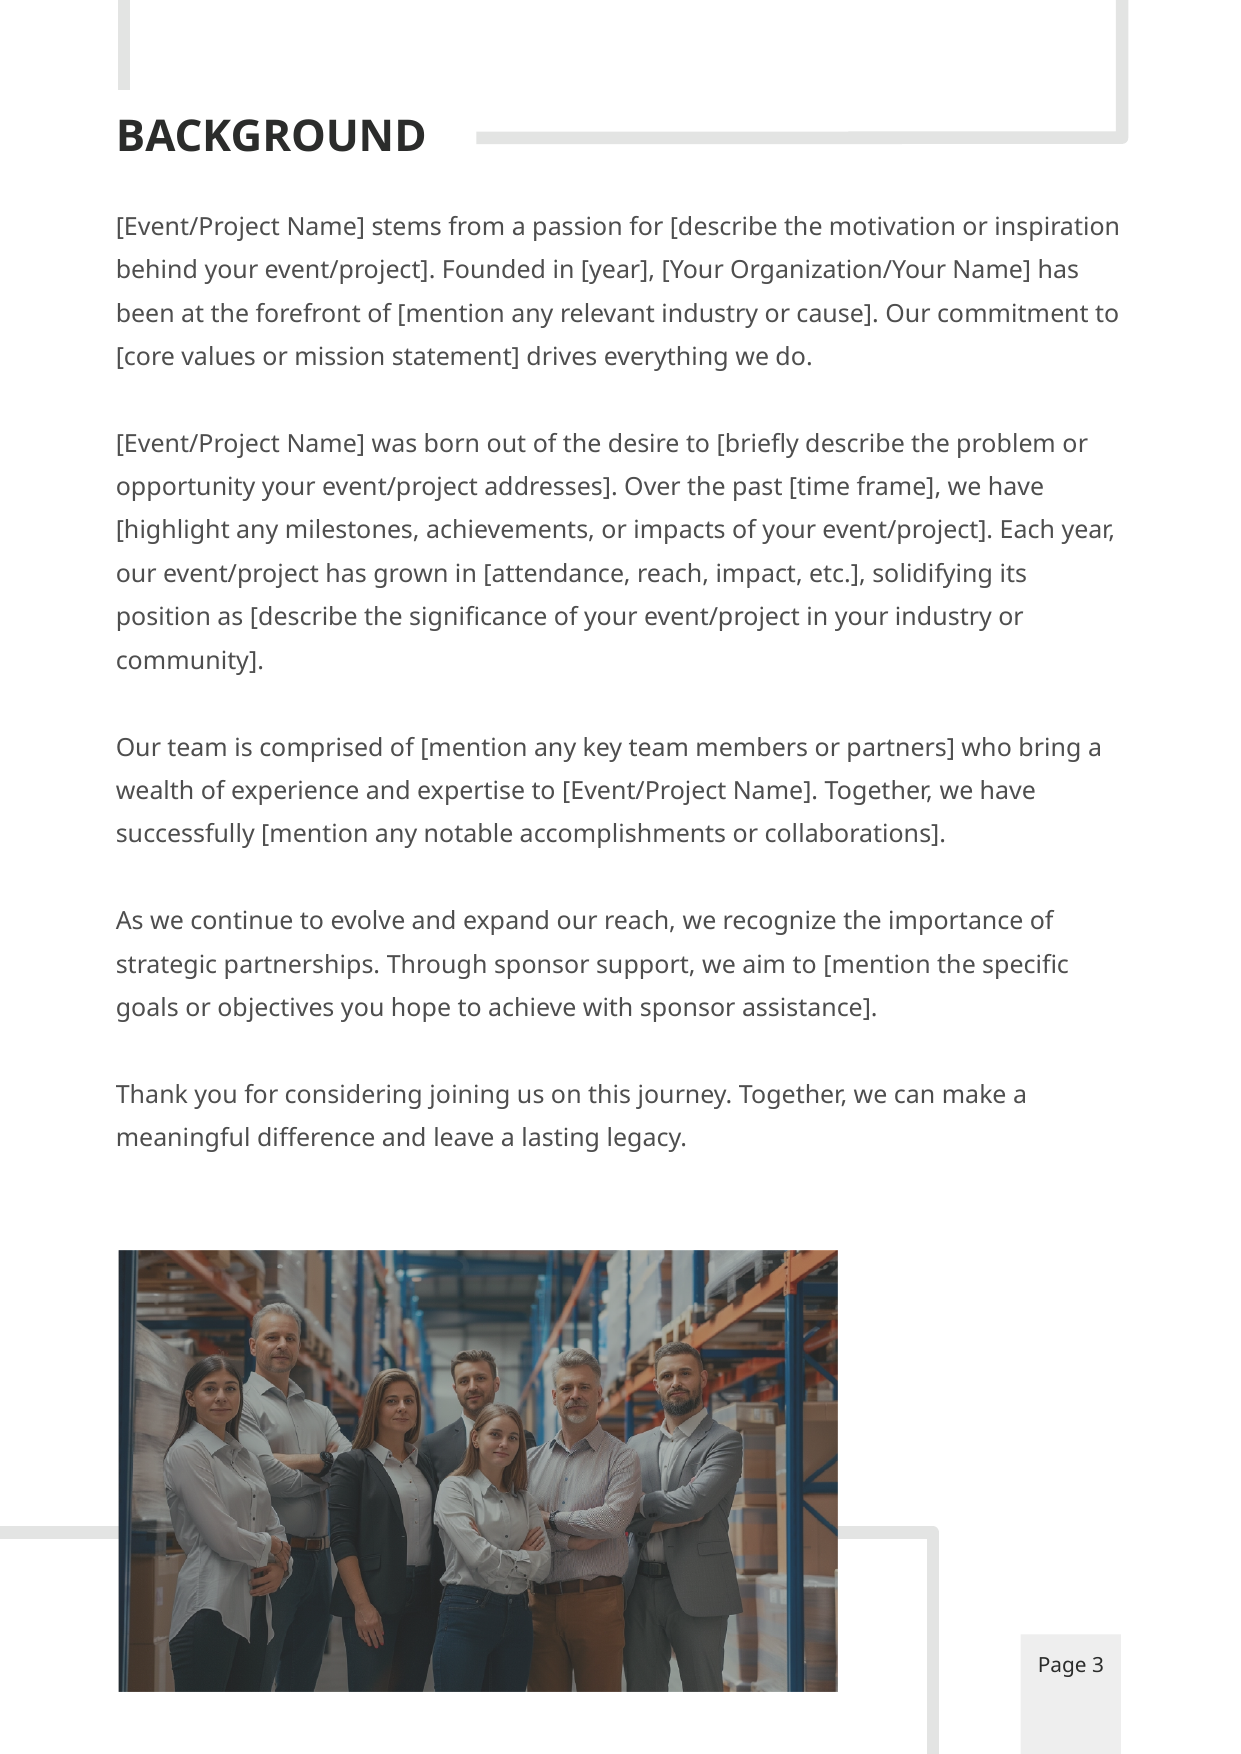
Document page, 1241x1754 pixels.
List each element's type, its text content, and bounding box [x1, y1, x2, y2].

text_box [1020, 1634, 1122, 1754]
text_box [0, 1250, 934, 1754]
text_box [115, 0, 1123, 161]
text_box [Event/Project Name] stems from a passion for [describe the motivation or inspiration behind your event/project]. Founded in [year], [Your Organization/Your Name] has been at the forefront of [mention any relevant industry or cause]. Our commitment to [core values or mission statement] drives everything we do. [Event/Project Name] was born out of the desire to [briefly describe the problem or opportunity your event/project addresses]. Over the past [time frame], we have [highlight any milestones, achievements, or impacts of your event/project]. Each year, our event/project has grown in [attendance, reach, impact, etc.], solidifying its position as [describe the significance of your event/project in your industry or community]. Our team is comprised of [mention any key team members or partners] who bring a wealth of experience and expertise to [Event/Project Name]. Together, we have successfully [mention any notable accomplishments or collaborations]. As we continue to evolve and expand our reach, we recognize the importance of strategic partnerships. Through sponsor support, we aim to [mention the specific goals or objectives you hope to achieve with sponsor assistance]. Thank you for considering joining us on this journey. Together, we can make a meaningful difference and leave a lasting legacy. [115, 196, 1122, 1152]
